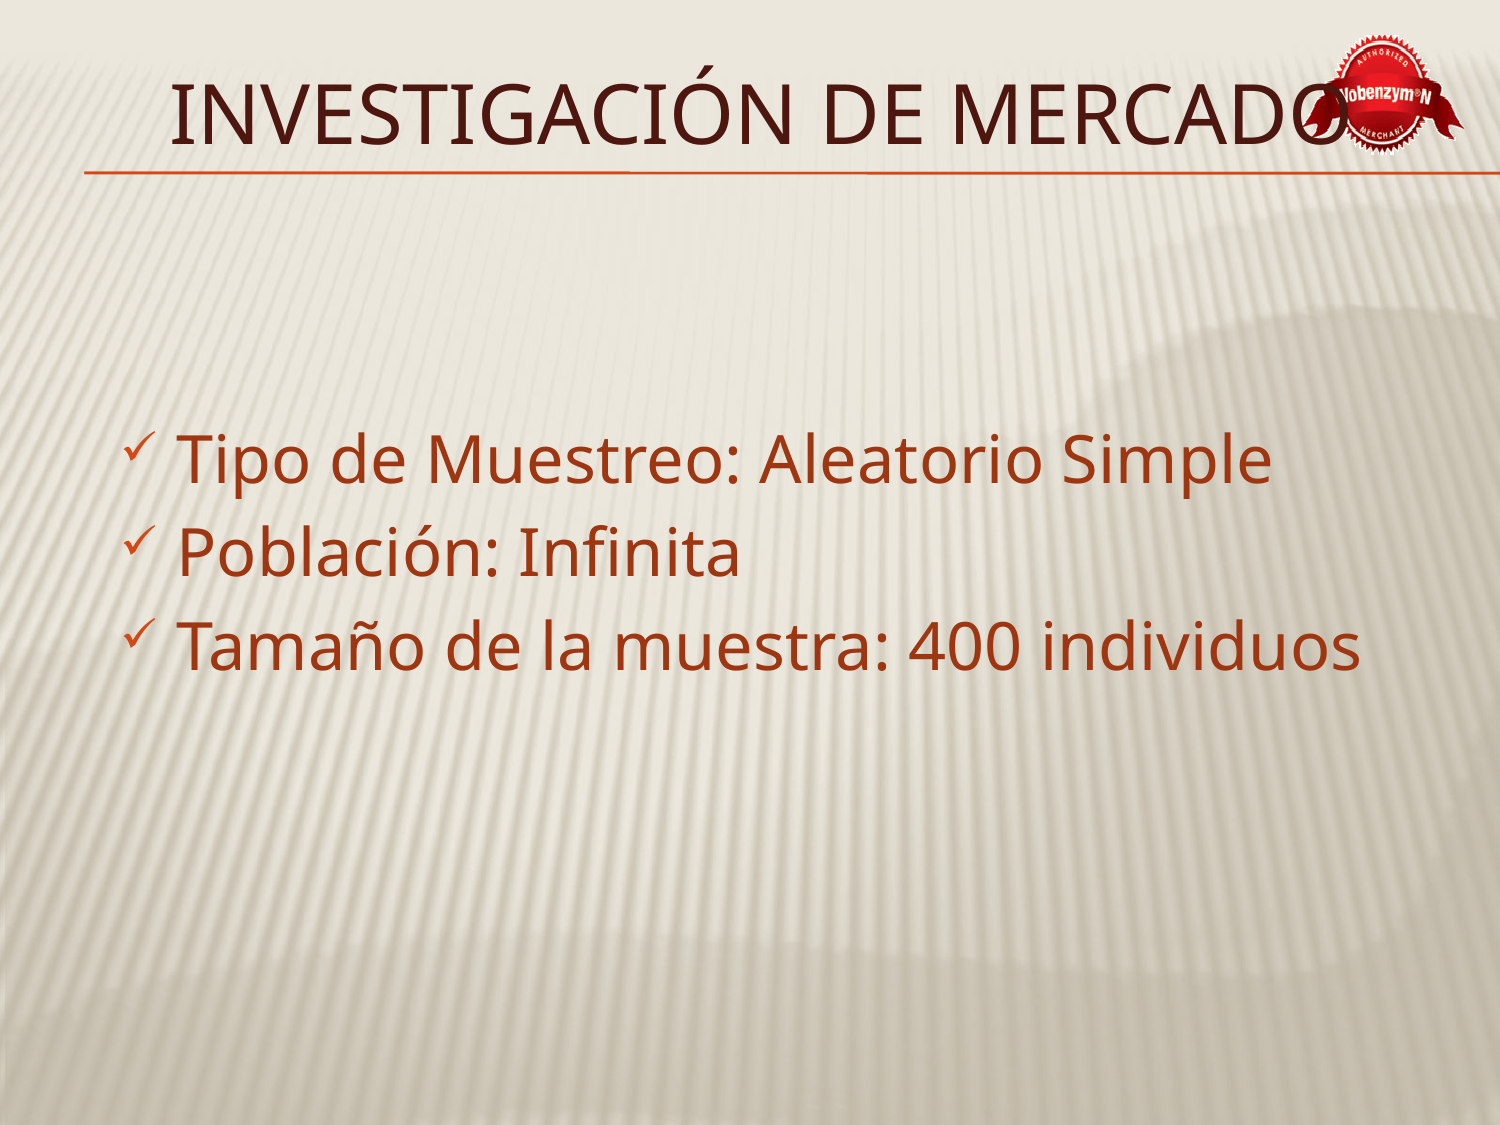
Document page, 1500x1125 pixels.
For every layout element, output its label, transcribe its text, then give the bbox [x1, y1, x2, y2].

text_box Investigación de Mercado [154, 46, 1430, 176]
picture [1300, 34, 1466, 155]
text_box Tipo de Muestreo: Aleatorio Simple Población: Infinita Tamaño de la muestra: 400 individuos [105, 222, 1383, 985]
